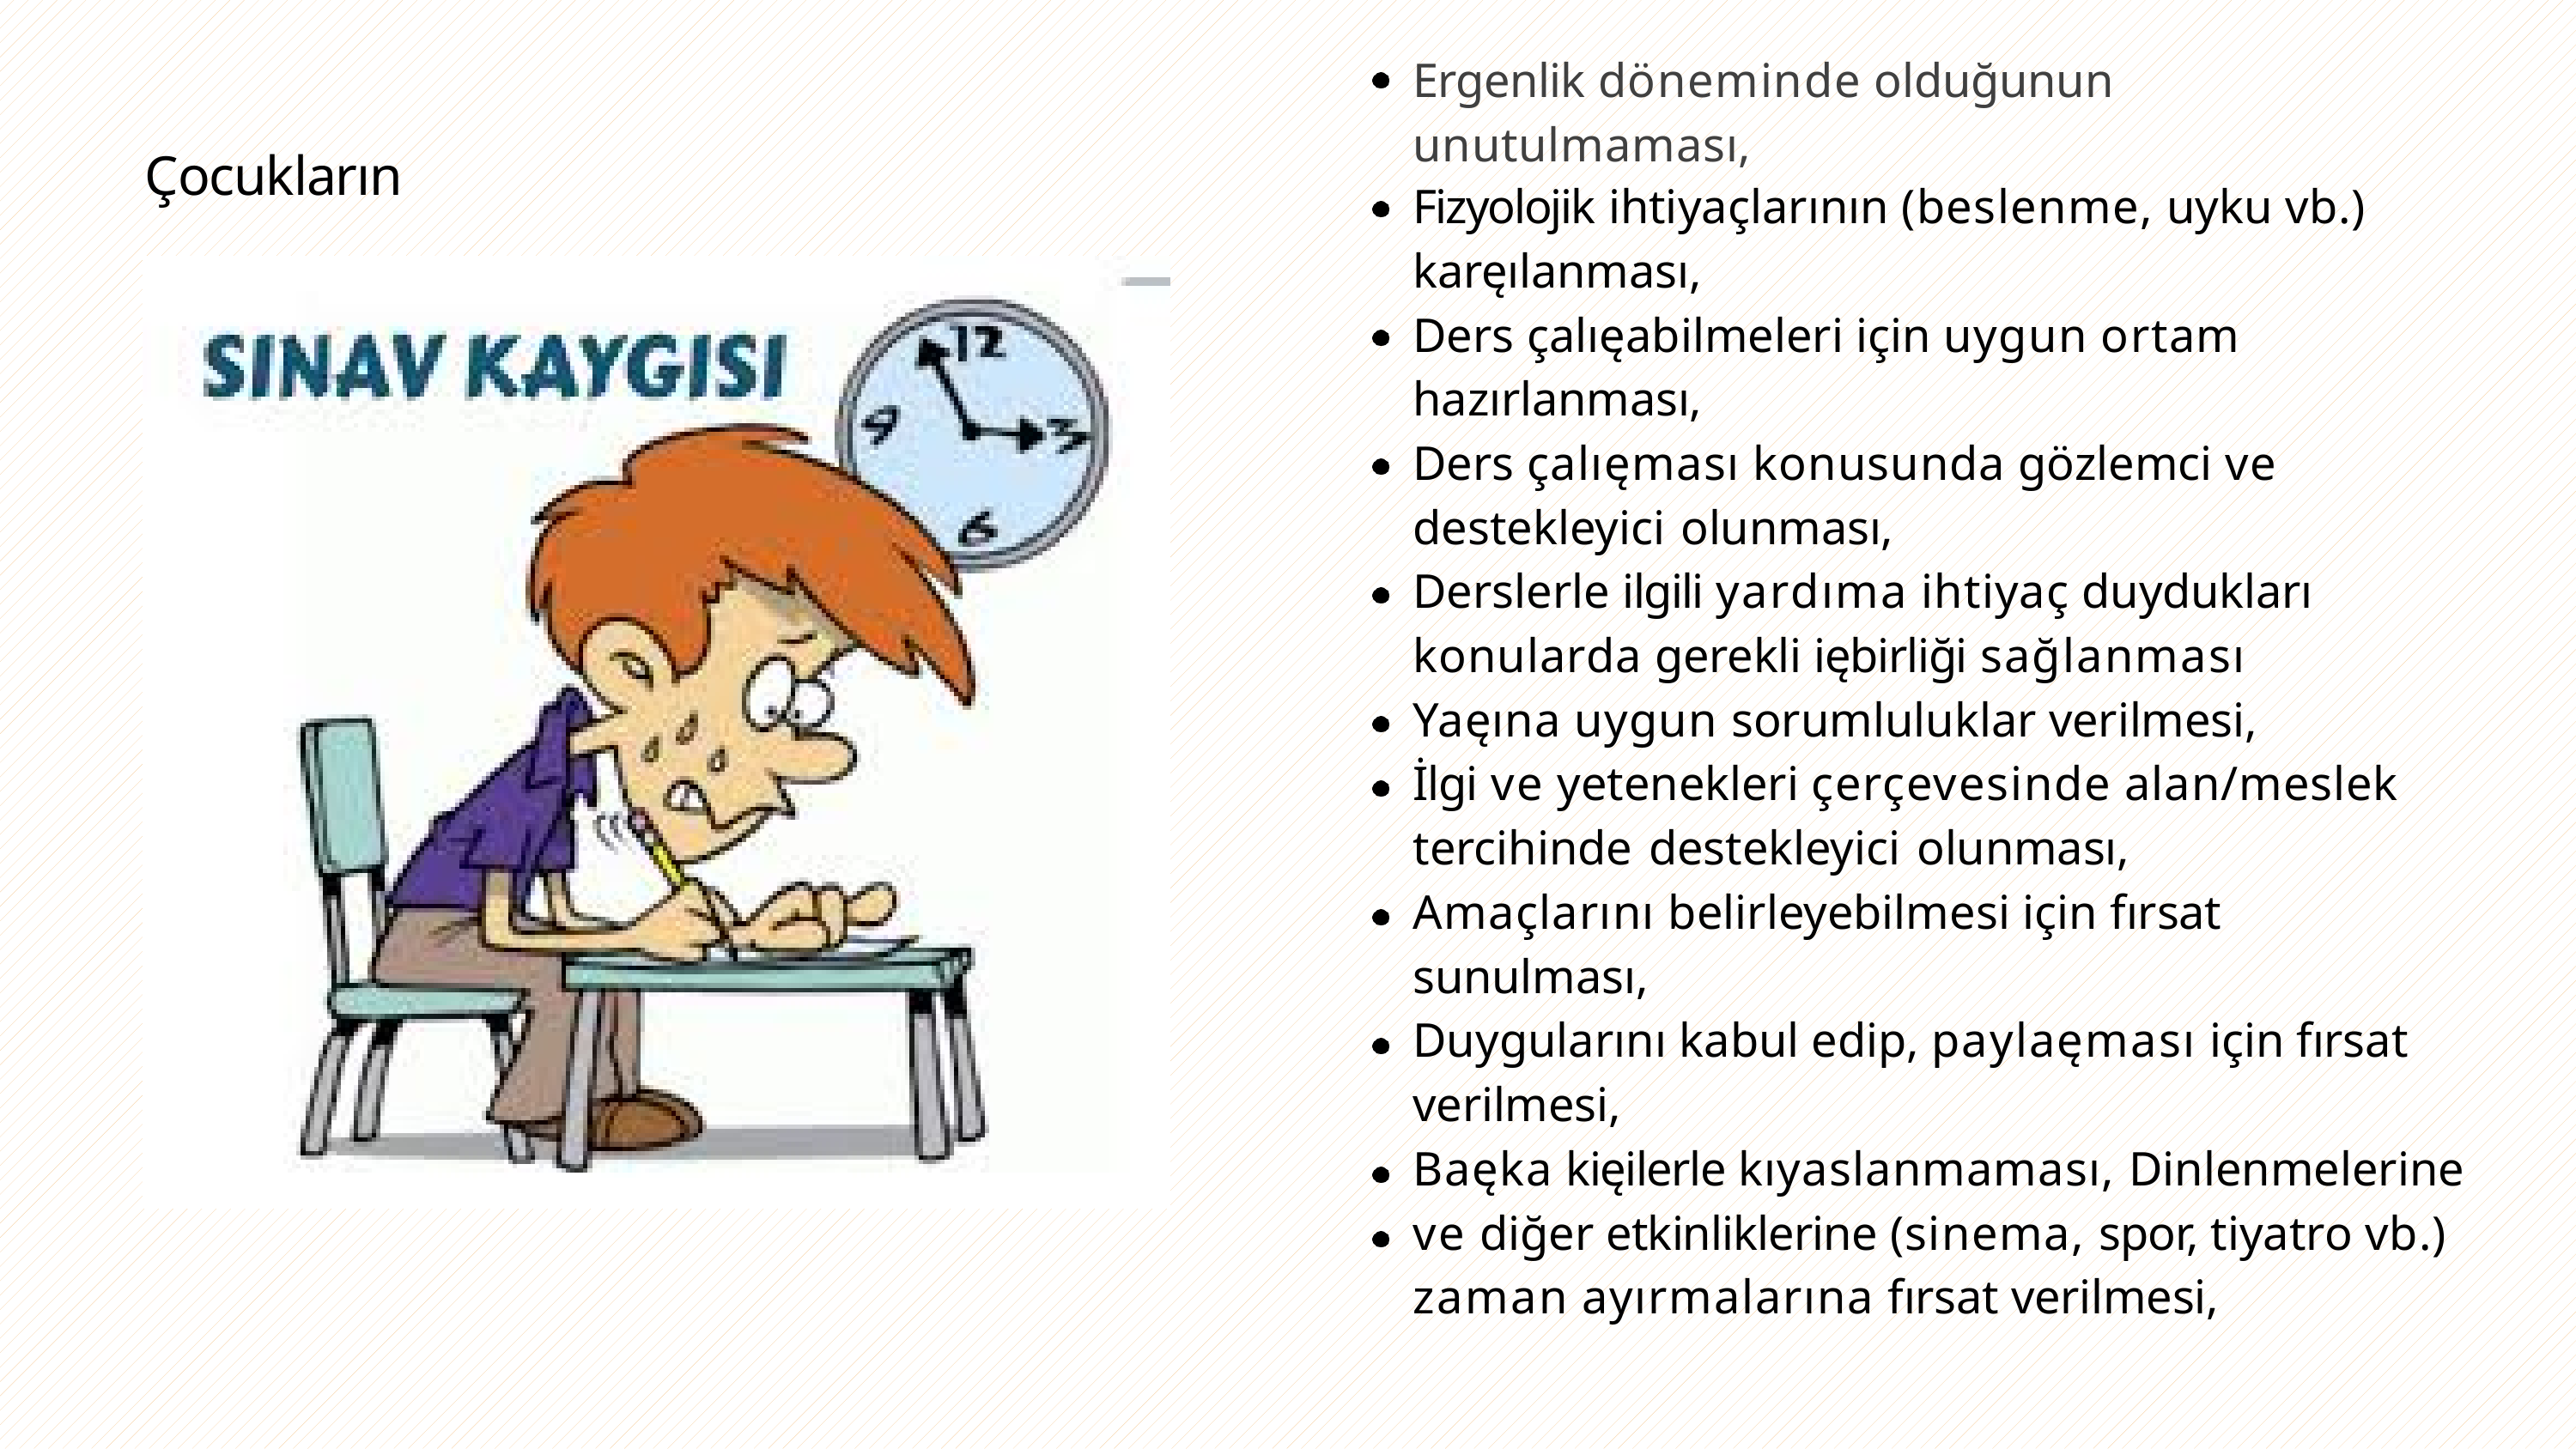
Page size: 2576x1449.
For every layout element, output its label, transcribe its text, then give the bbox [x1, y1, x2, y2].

picture [1372, 1037, 1390, 1055]
picture [1372, 329, 1390, 347]
picture [1372, 908, 1390, 926]
picture [1372, 71, 1390, 89]
picture [1372, 586, 1390, 604]
picture [1372, 1230, 1390, 1248]
picture [1372, 715, 1390, 733]
picture [1372, 458, 1390, 476]
text_box Fizyolojik ihtiyaçlarının (beslenme, uyku vb.) karęılanması, Ders çalıęabilmeleri için uygun ortam hazırlanması, Ders çalıęması konusunda gözlemci ve destekleyici olunması, Derslerle ilgili yardıma ihtiyaç duydukları konularda gerekli iębirliği sağlanması Yaęına uygun sorumluluklar verilmesi, İlgi ve yetenekleri çerçevesinde alan/meslek tercihinde destekleyici olunması, Amaçlarını belirleyebilmesi için fırsat sunulması, Duygularını kabul edip, paylaęması için fırsat verilmesi, Baęka kięilerle kıyaslanmaması, Dinlenmelerine ve diğer etkinliklerine (sinema, spor, tiyatro vb.) zaman ayırmalarına fırsat verilmesi, [1411, 167, 2478, 1324]
picture [1372, 200, 1390, 218]
text_box Çocukların [143, 140, 453, 207]
title Ergenlik döneminde olduğunun unutulmaması, [1411, 0, 2140, 167]
picture [143, 256, 1170, 1209]
picture [1372, 1166, 1390, 1184]
picture [1372, 779, 1390, 797]
